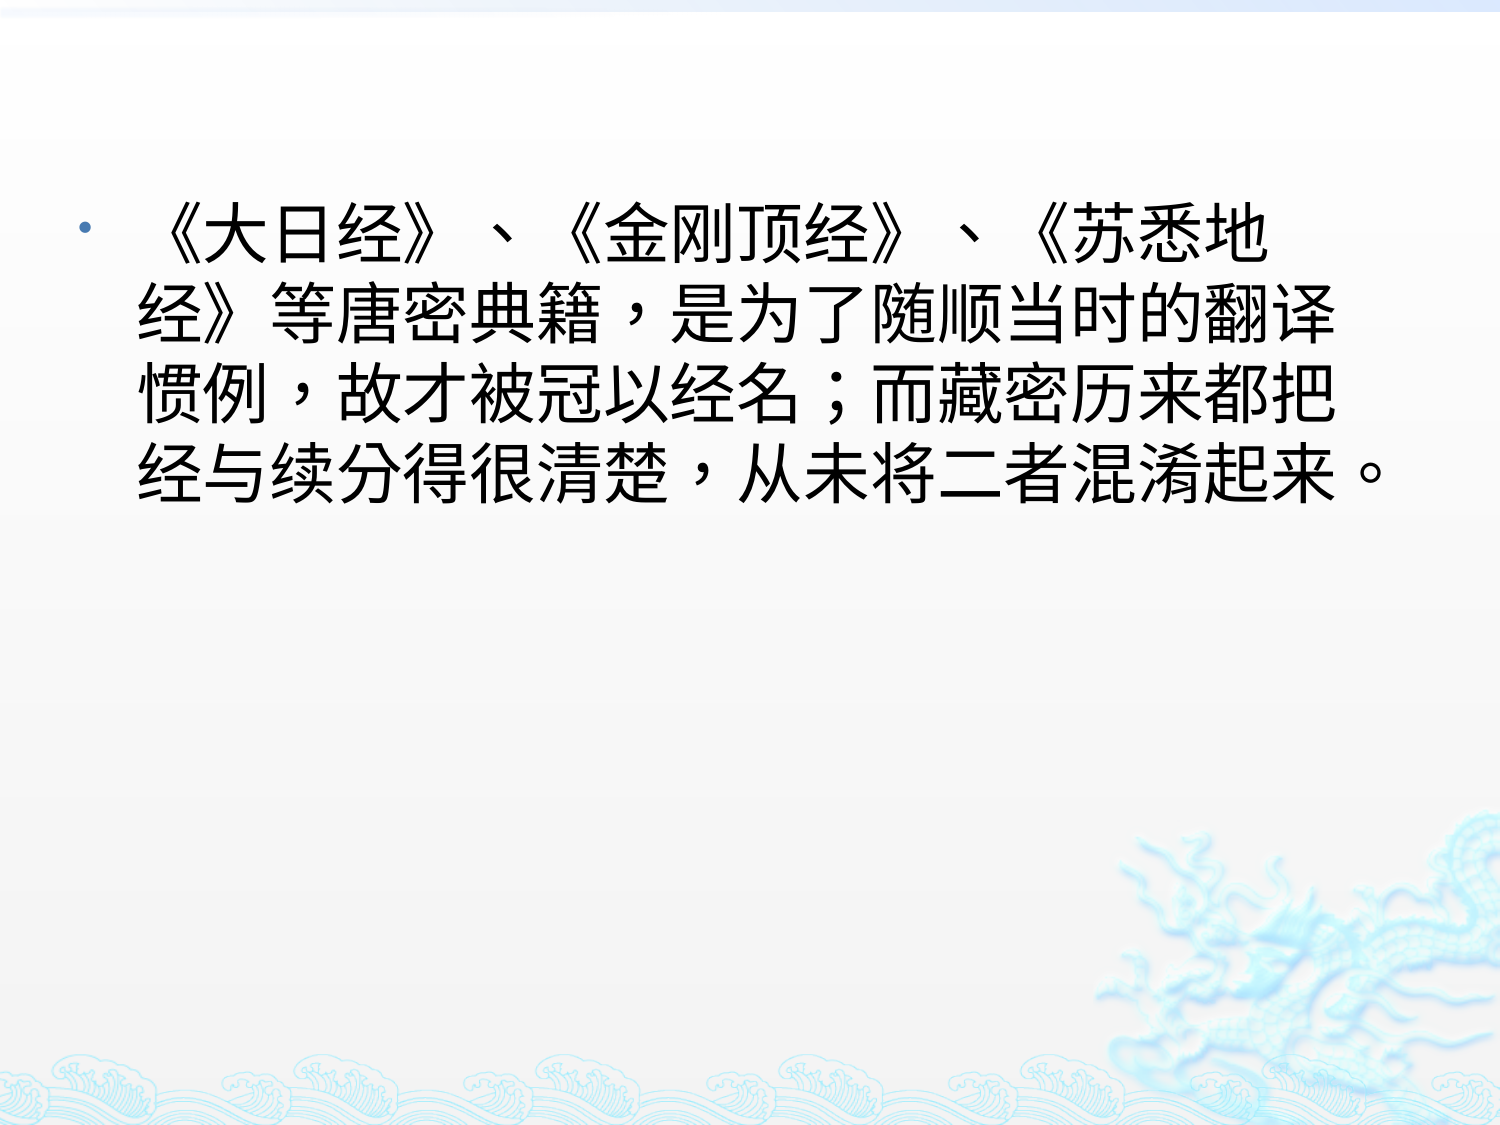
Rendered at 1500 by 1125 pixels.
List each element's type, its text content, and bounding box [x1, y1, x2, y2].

list 《大日经》、《金刚顶经》、《苏悉地经》等唐密典籍，是为了随顺当时的翻译惯例，故才被冠以经名；而藏密历来都把经与续分得很清楚，从未将二者混淆起来。 [64, 184, 1415, 764]
